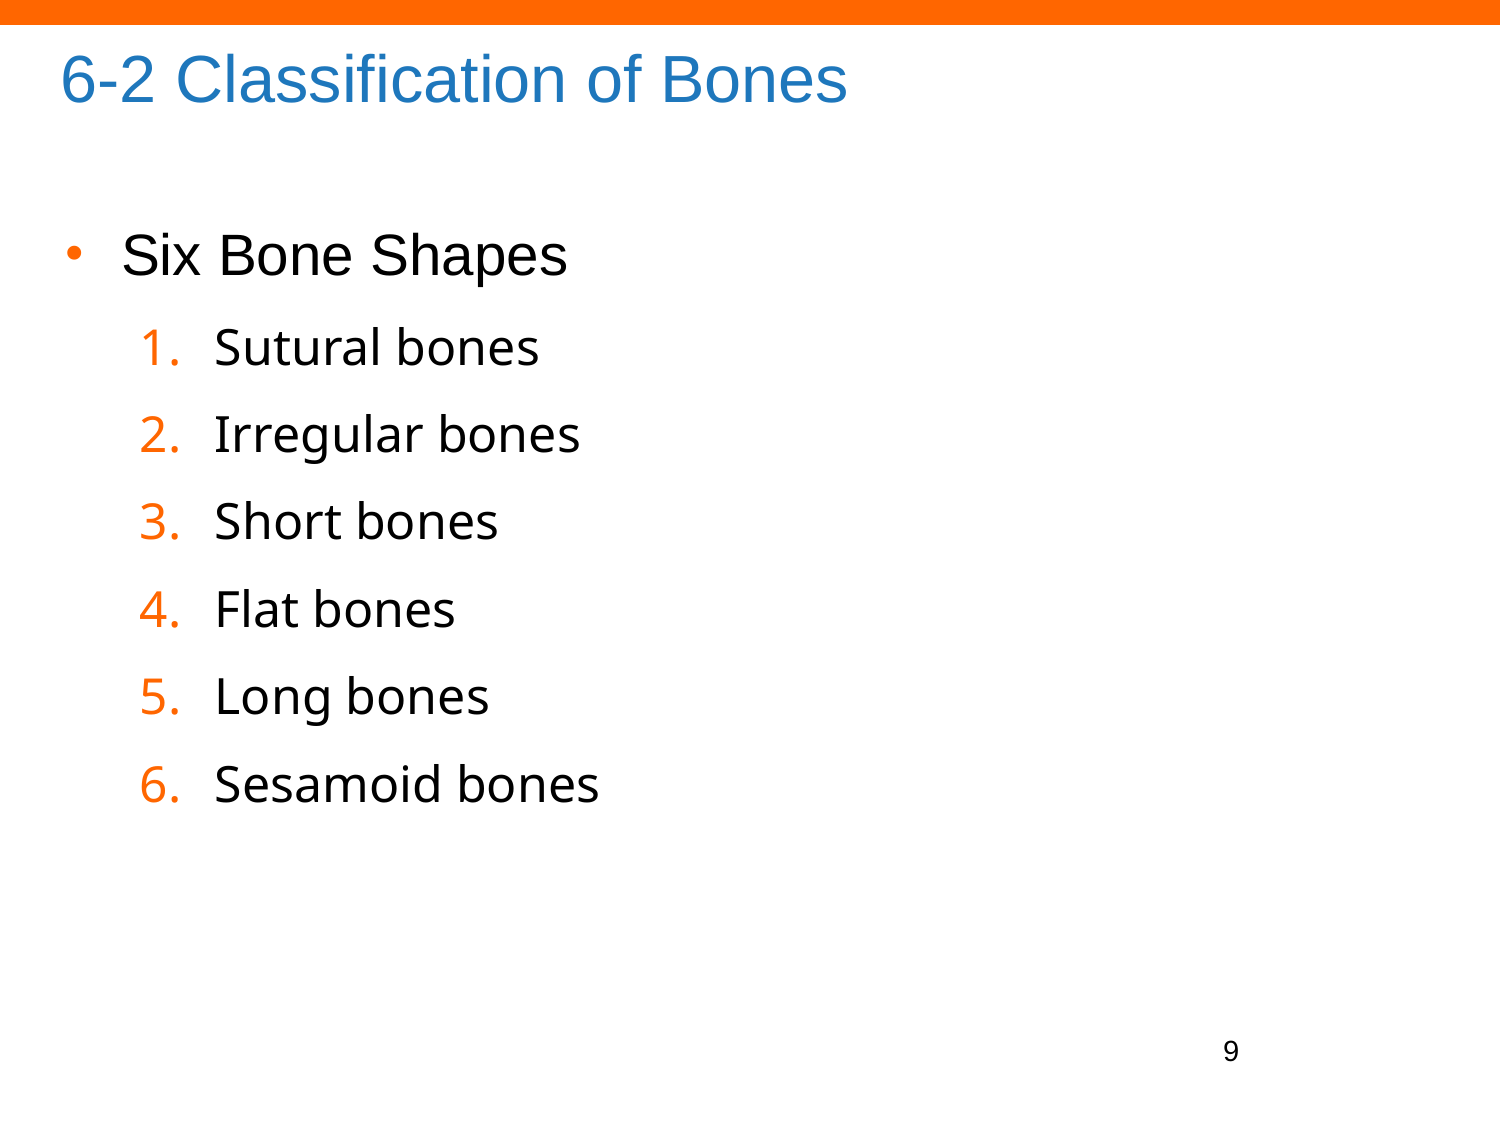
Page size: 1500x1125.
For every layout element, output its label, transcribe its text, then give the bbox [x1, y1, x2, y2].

list Six Bone Shapes Sutural bones Irregular bones Short bones Flat bones Long bones Sesamoid bones [49, 191, 1401, 1125]
slide_number 9 [1204, 1024, 1258, 1076]
title 6-2 Classification of Bones [45, 25, 1500, 153]
text_box [0, 0, 1500, 25]
